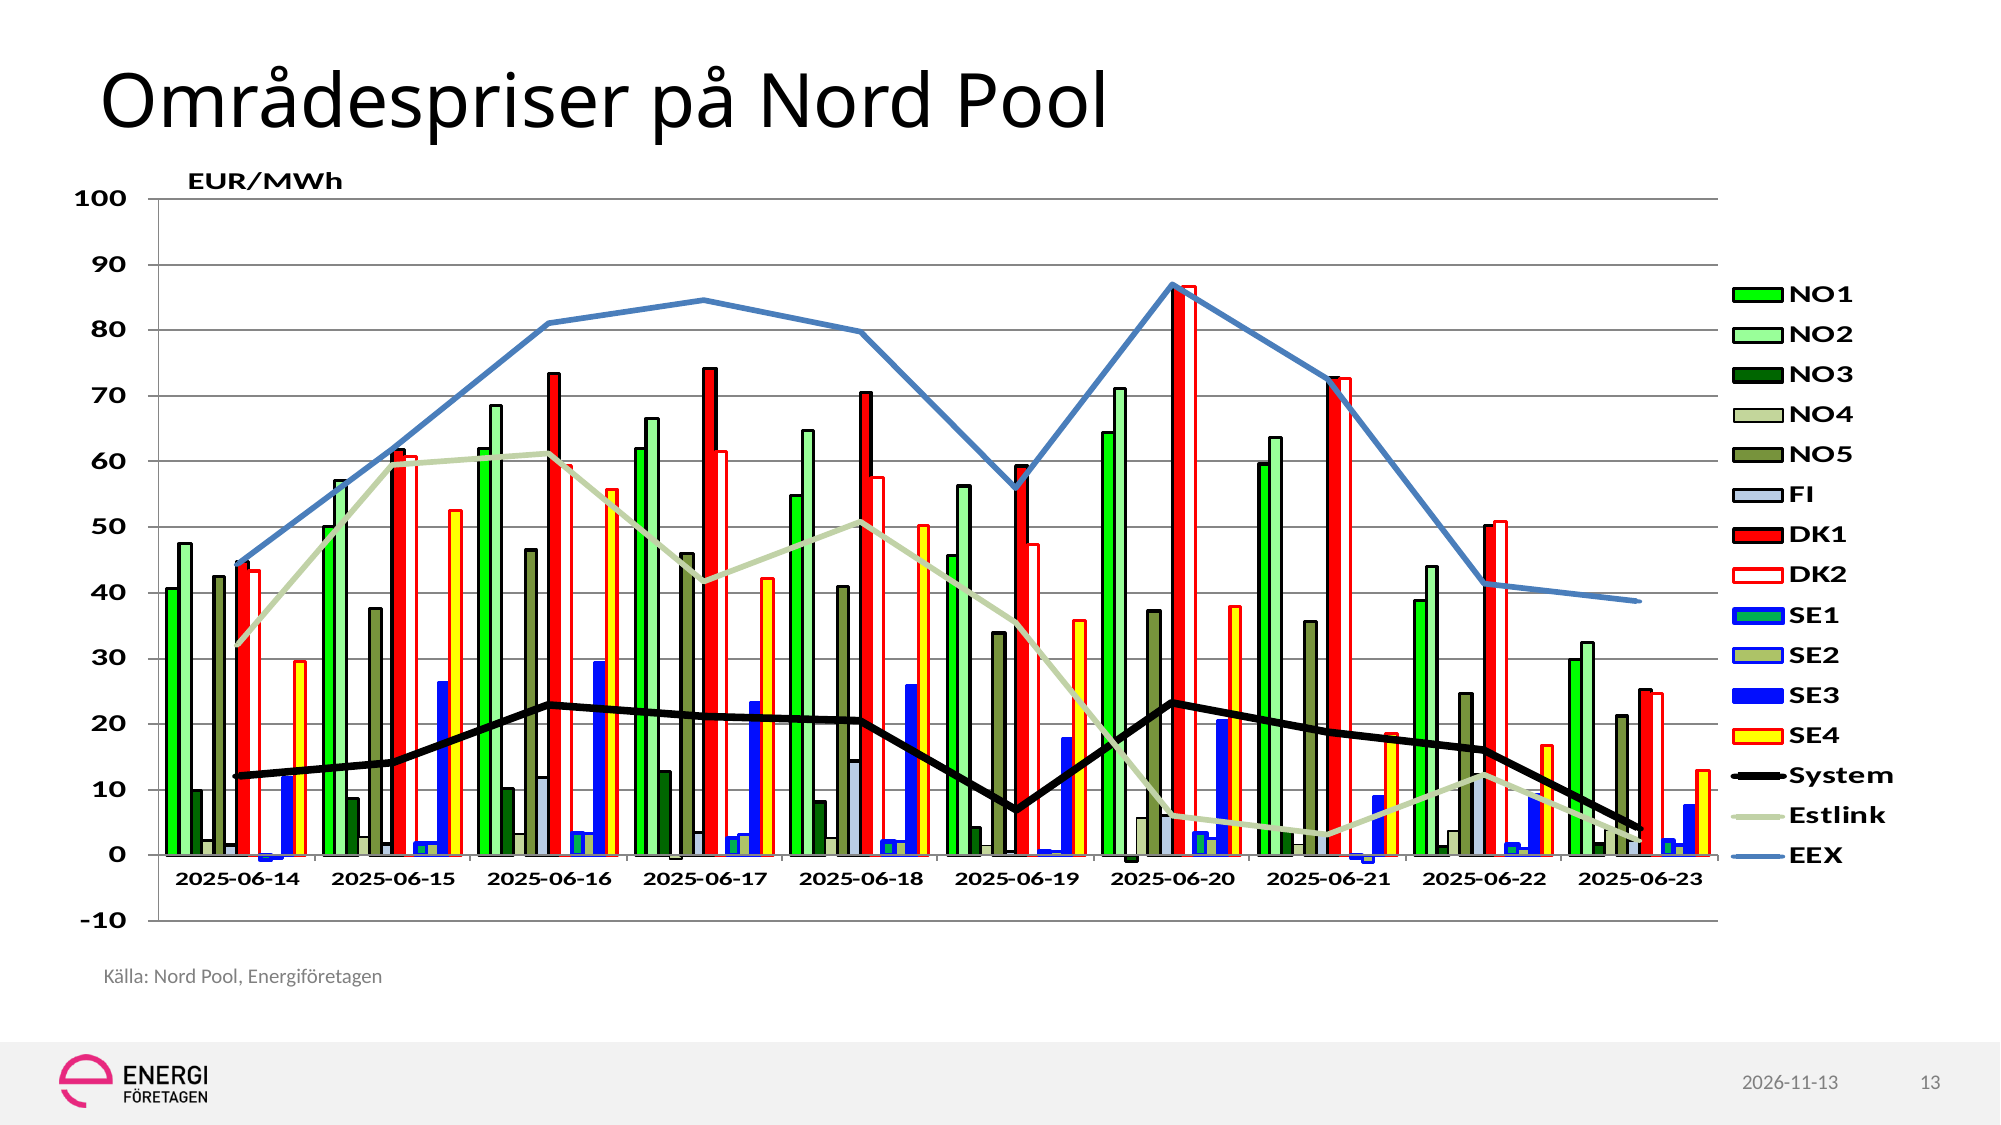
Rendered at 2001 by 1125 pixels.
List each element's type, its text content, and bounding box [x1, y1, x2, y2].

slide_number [1742, 1068, 1854, 1099]
picture [55, 148, 1929, 1000]
slide_number 13 [1882, 1068, 1941, 1099]
picture [59, 1054, 207, 1108]
title Områdespriser på Nord Pool [99, 30, 1900, 143]
